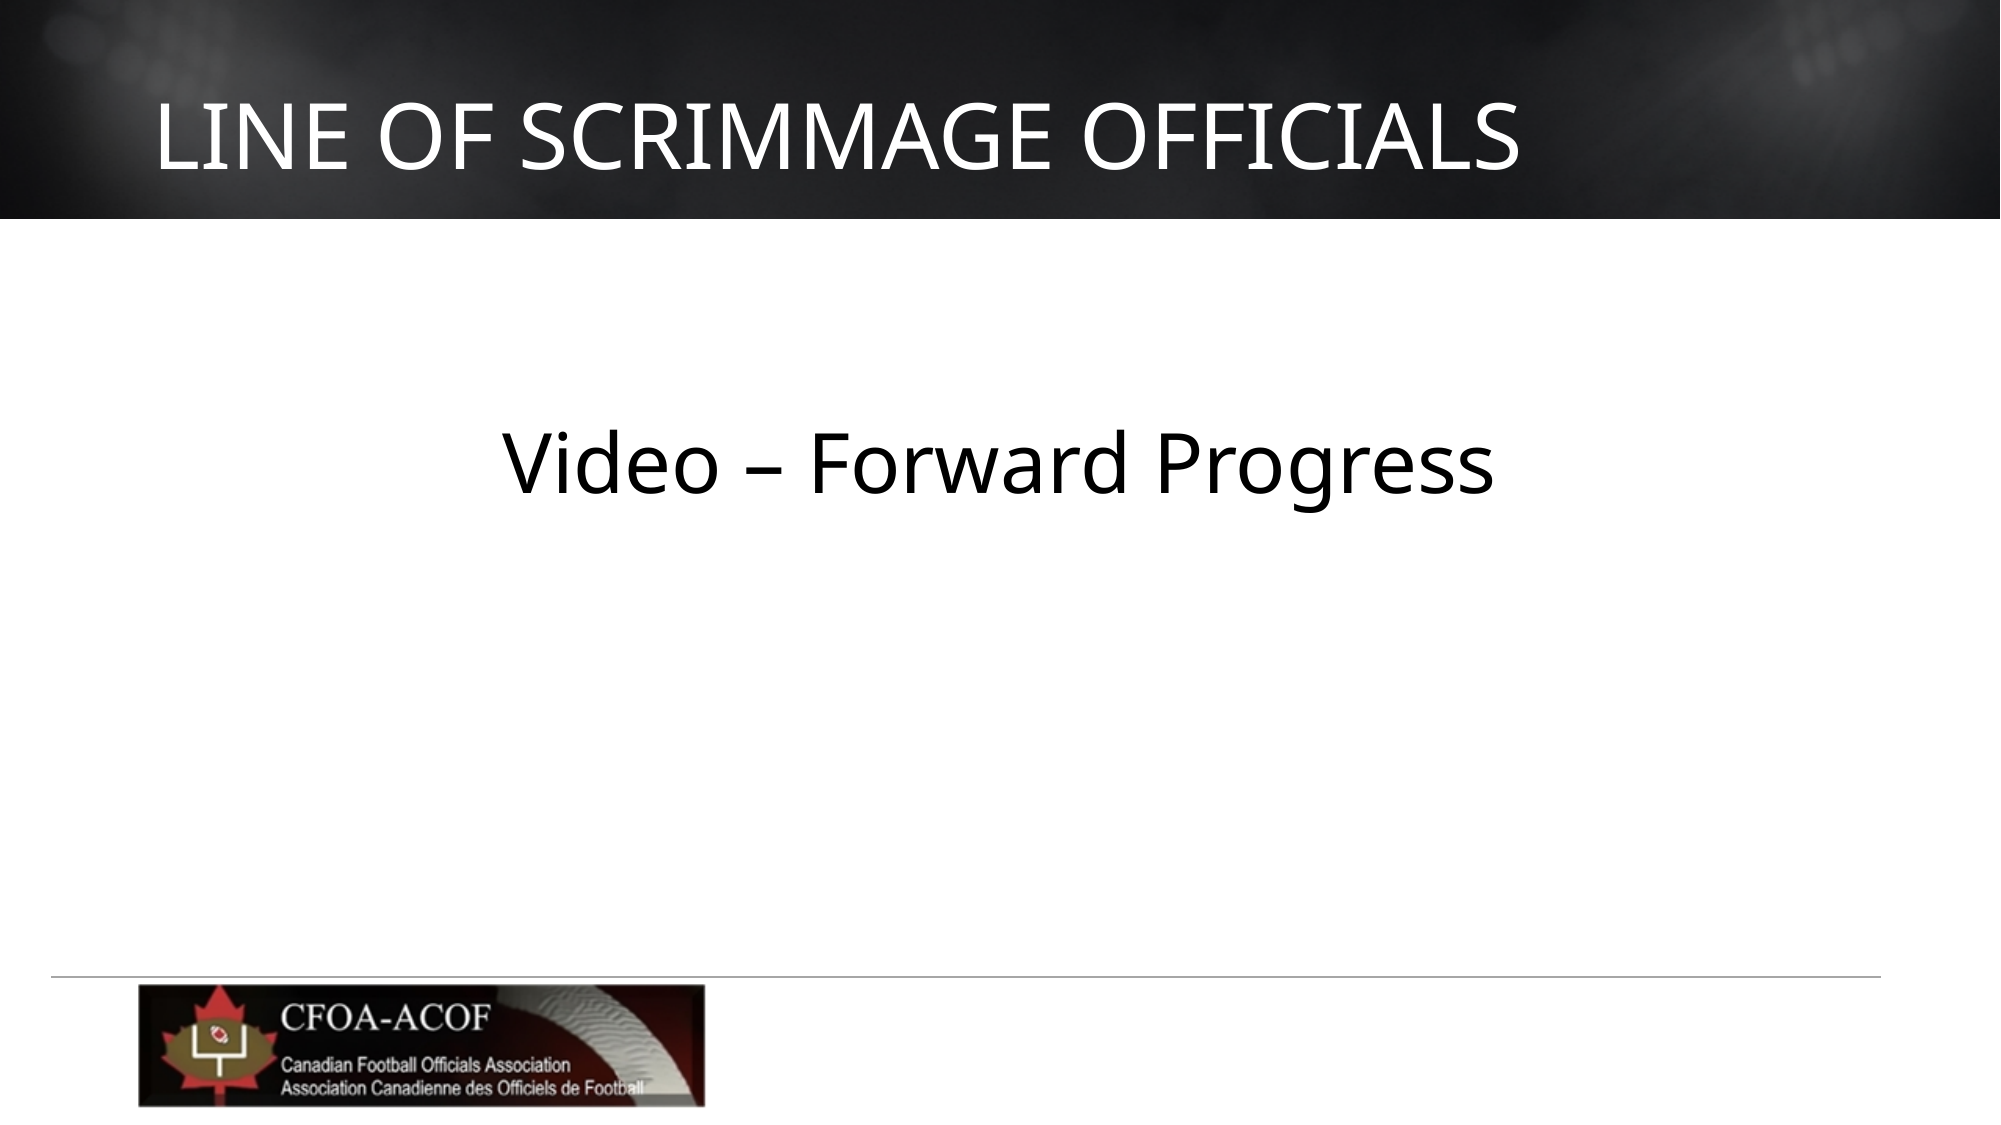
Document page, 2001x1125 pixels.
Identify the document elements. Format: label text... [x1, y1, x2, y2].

picture [137, 983, 707, 1109]
list Video – Forward Progress [137, 323, 1863, 546]
picture [0, 0, 2000, 219]
title line of Scrimmage officials [137, 59, 1863, 219]
